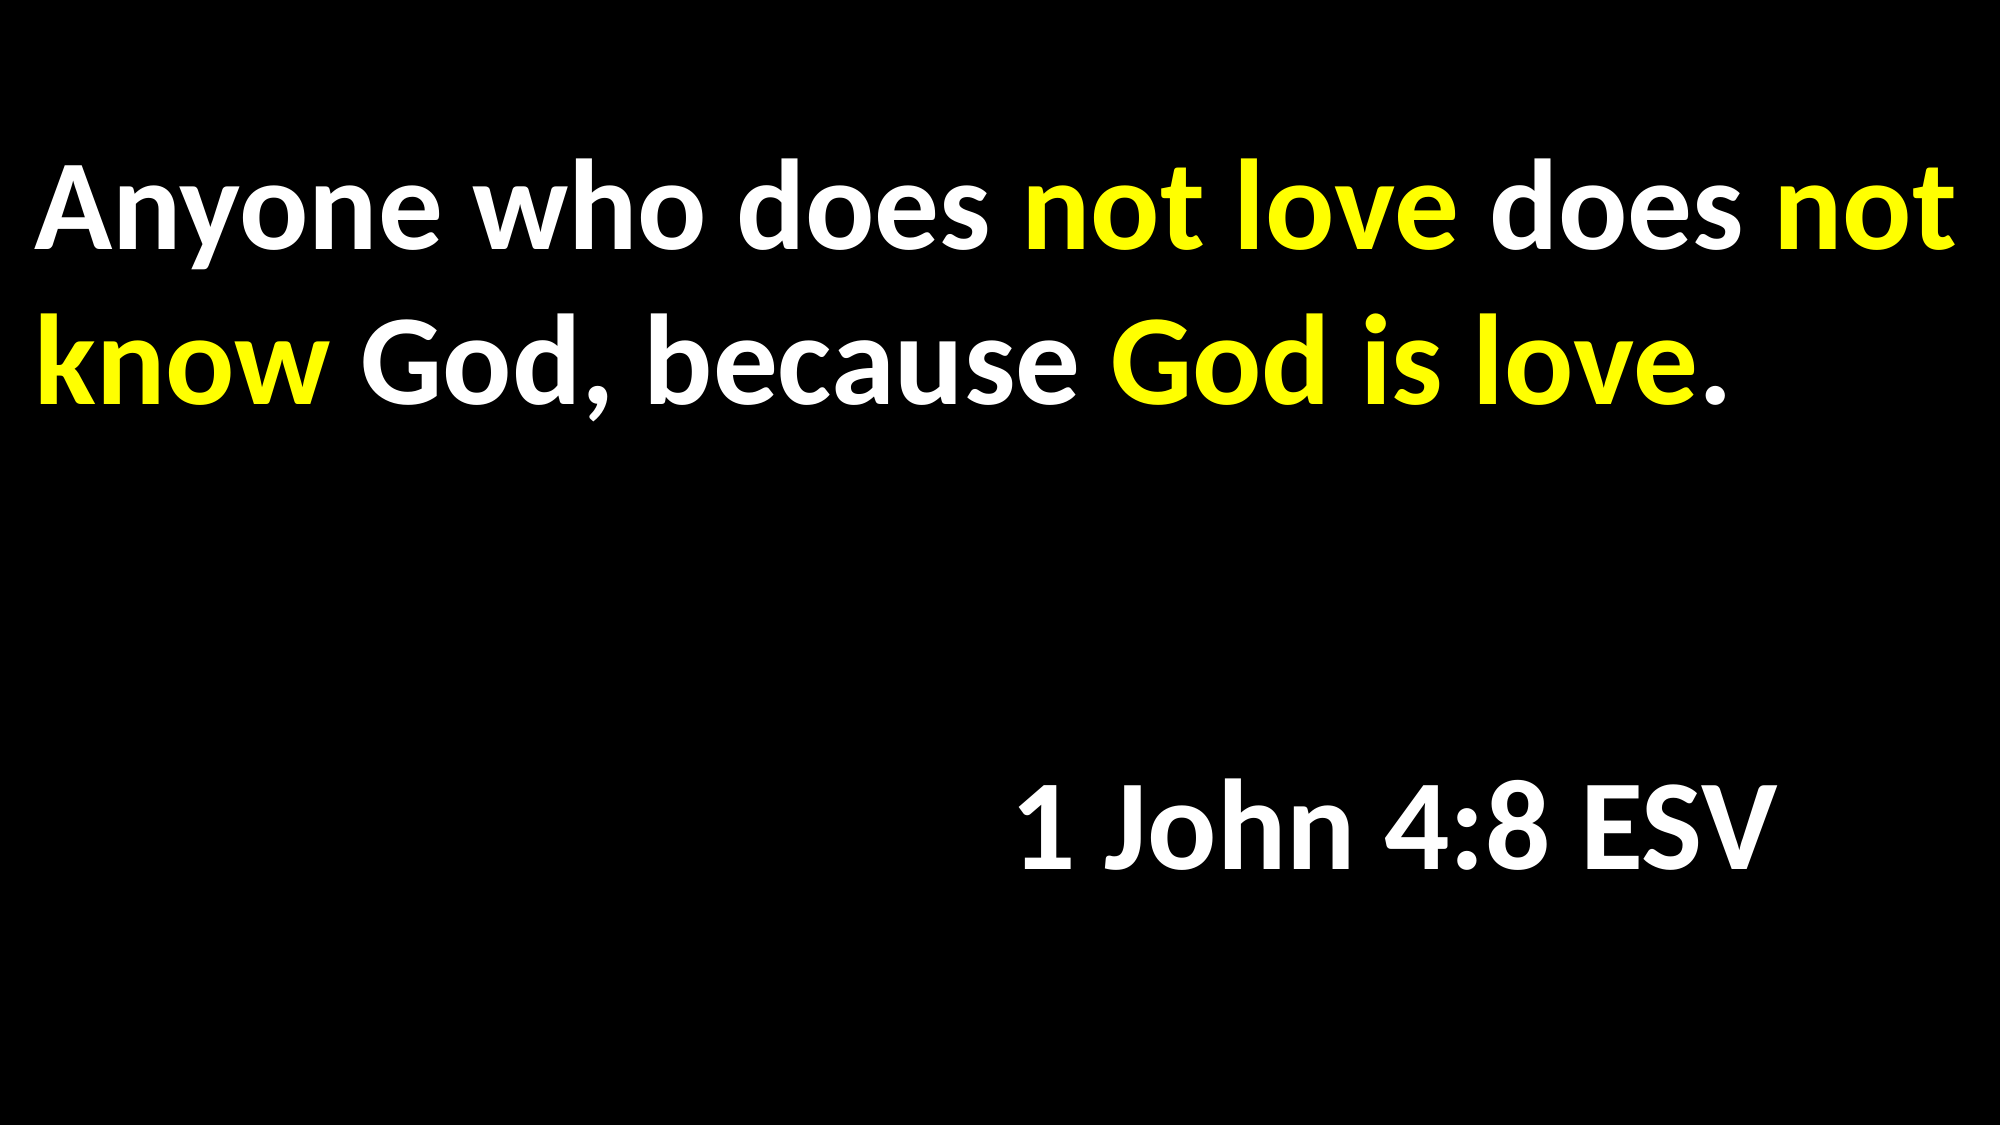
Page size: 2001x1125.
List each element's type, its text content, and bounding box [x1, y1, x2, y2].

list Anyone who does not love does not know God, because God is love. 1 John 4:8 ESV [0, 0, 2000, 1098]
